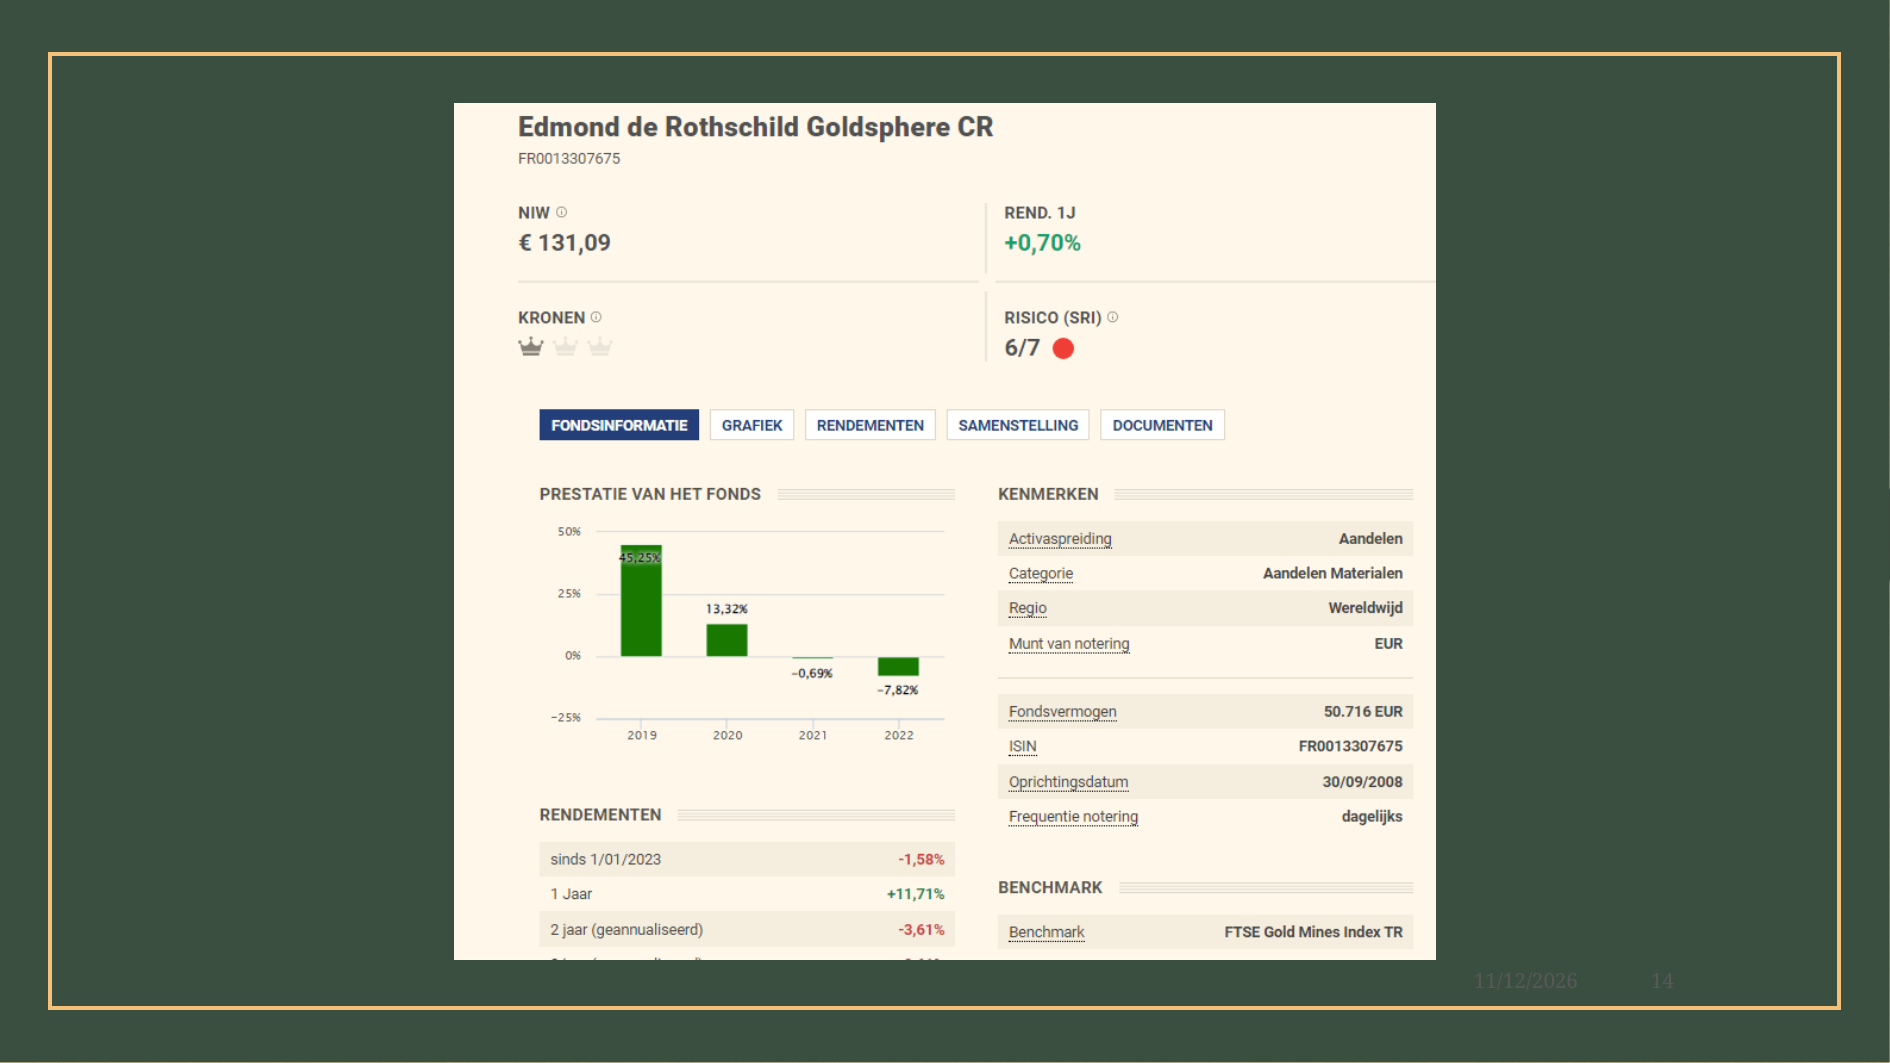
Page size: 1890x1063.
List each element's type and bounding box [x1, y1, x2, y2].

picture [454, 103, 1436, 960]
text_box [0, 0, 1890, 1063]
